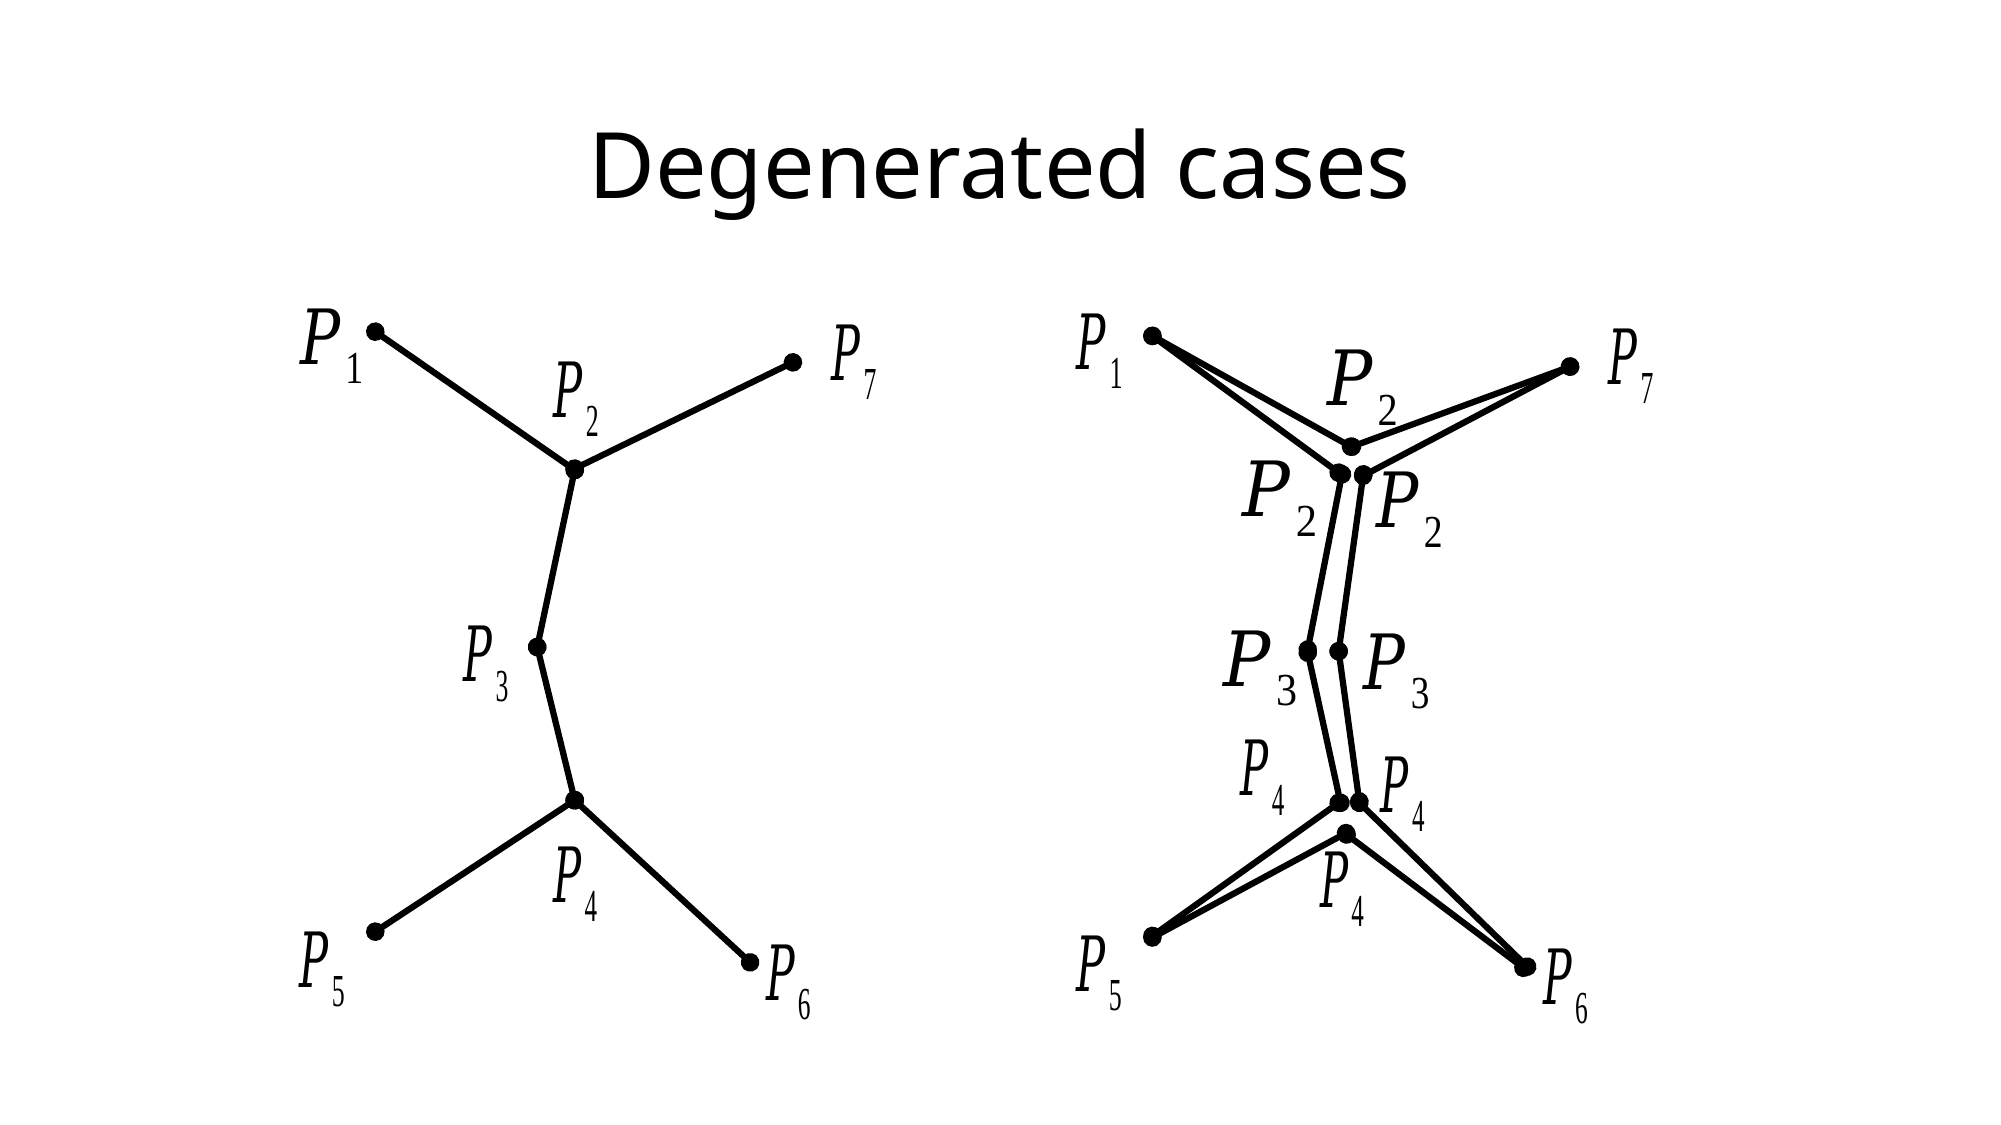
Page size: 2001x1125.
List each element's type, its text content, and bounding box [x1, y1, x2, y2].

title Degenerated cases [137, 59, 1863, 278]
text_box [375, 800, 574, 932]
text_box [537, 470, 575, 646]
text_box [1073, 302, 1655, 1034]
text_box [537, 646, 575, 800]
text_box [574, 800, 751, 963]
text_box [375, 331, 575, 470]
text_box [574, 362, 793, 469]
